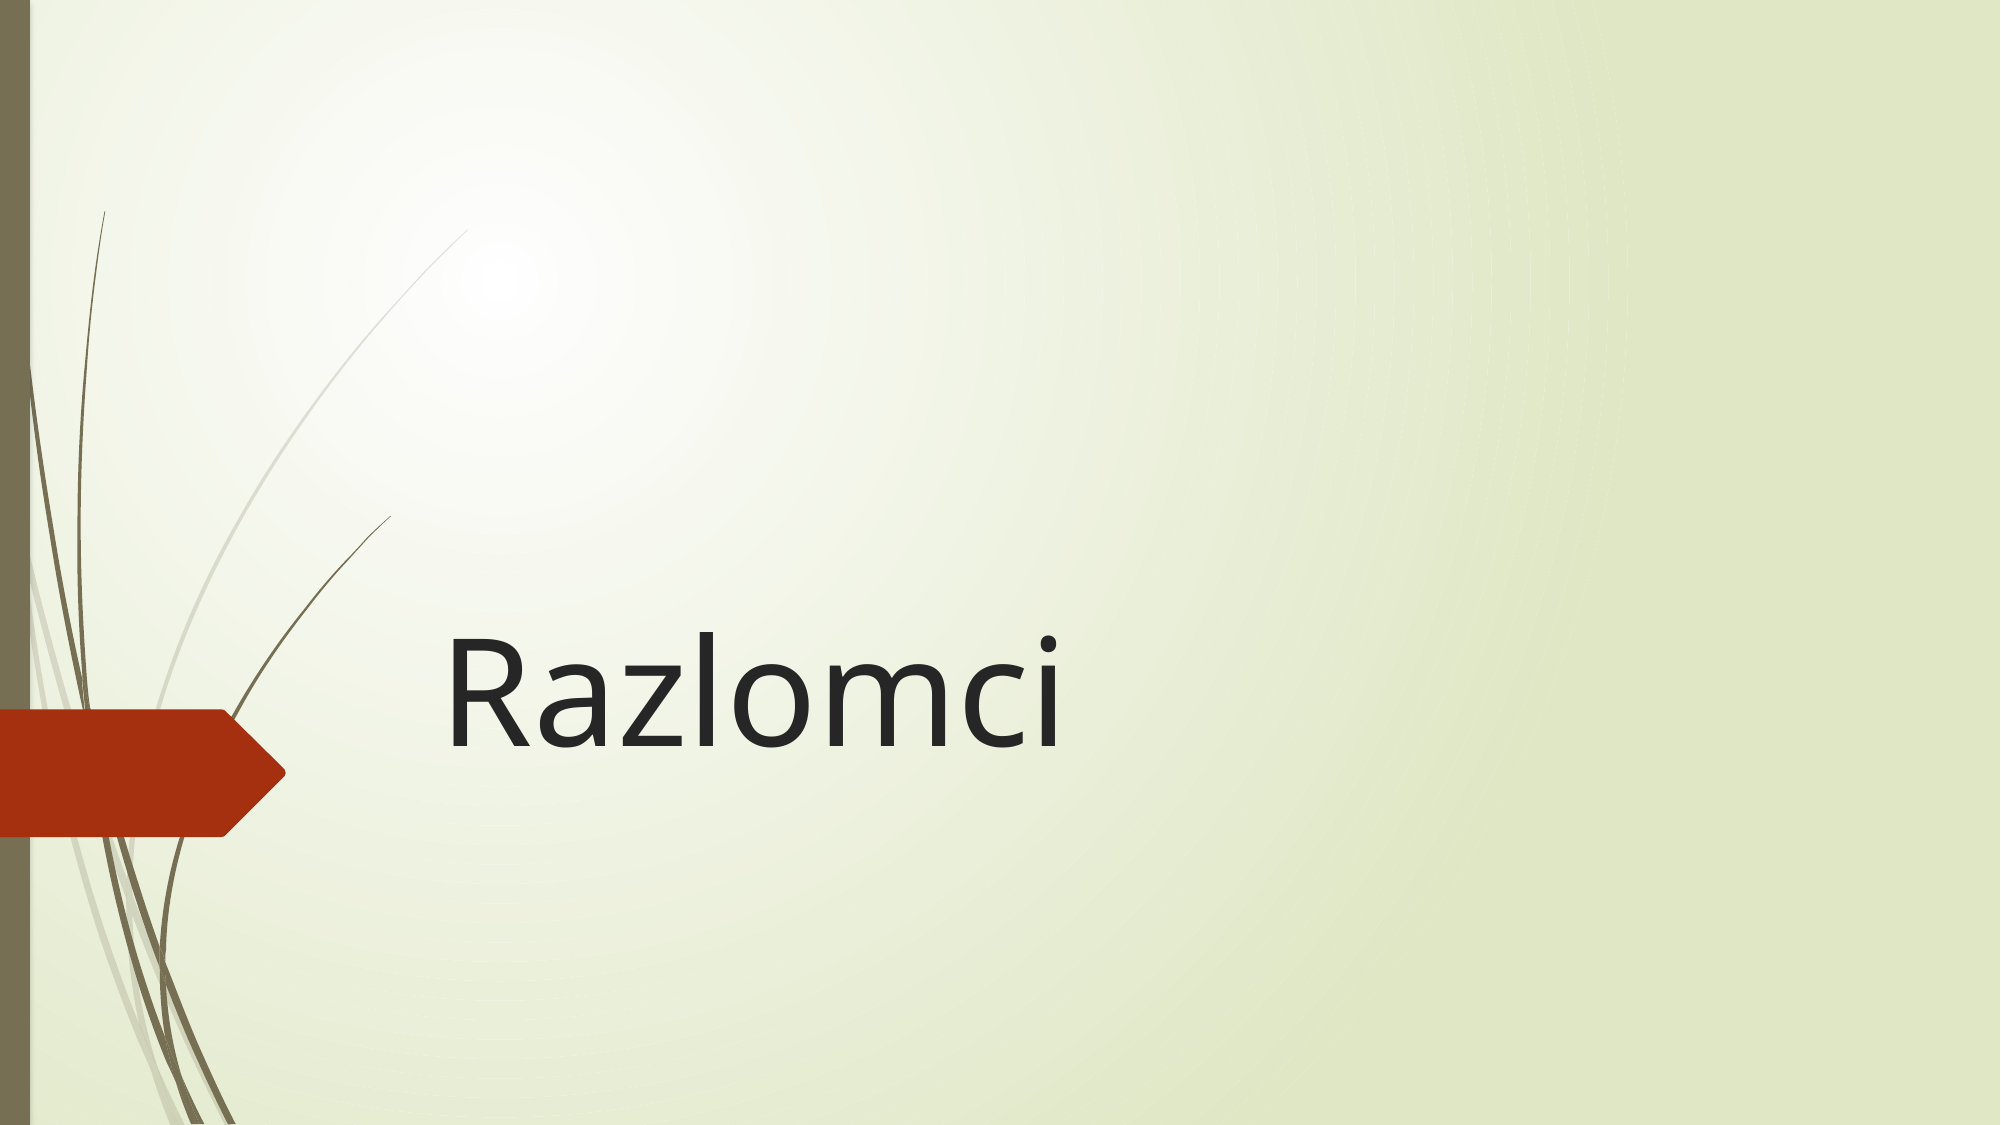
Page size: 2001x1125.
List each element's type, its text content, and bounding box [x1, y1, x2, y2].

title Razlomci [424, 412, 1888, 784]
